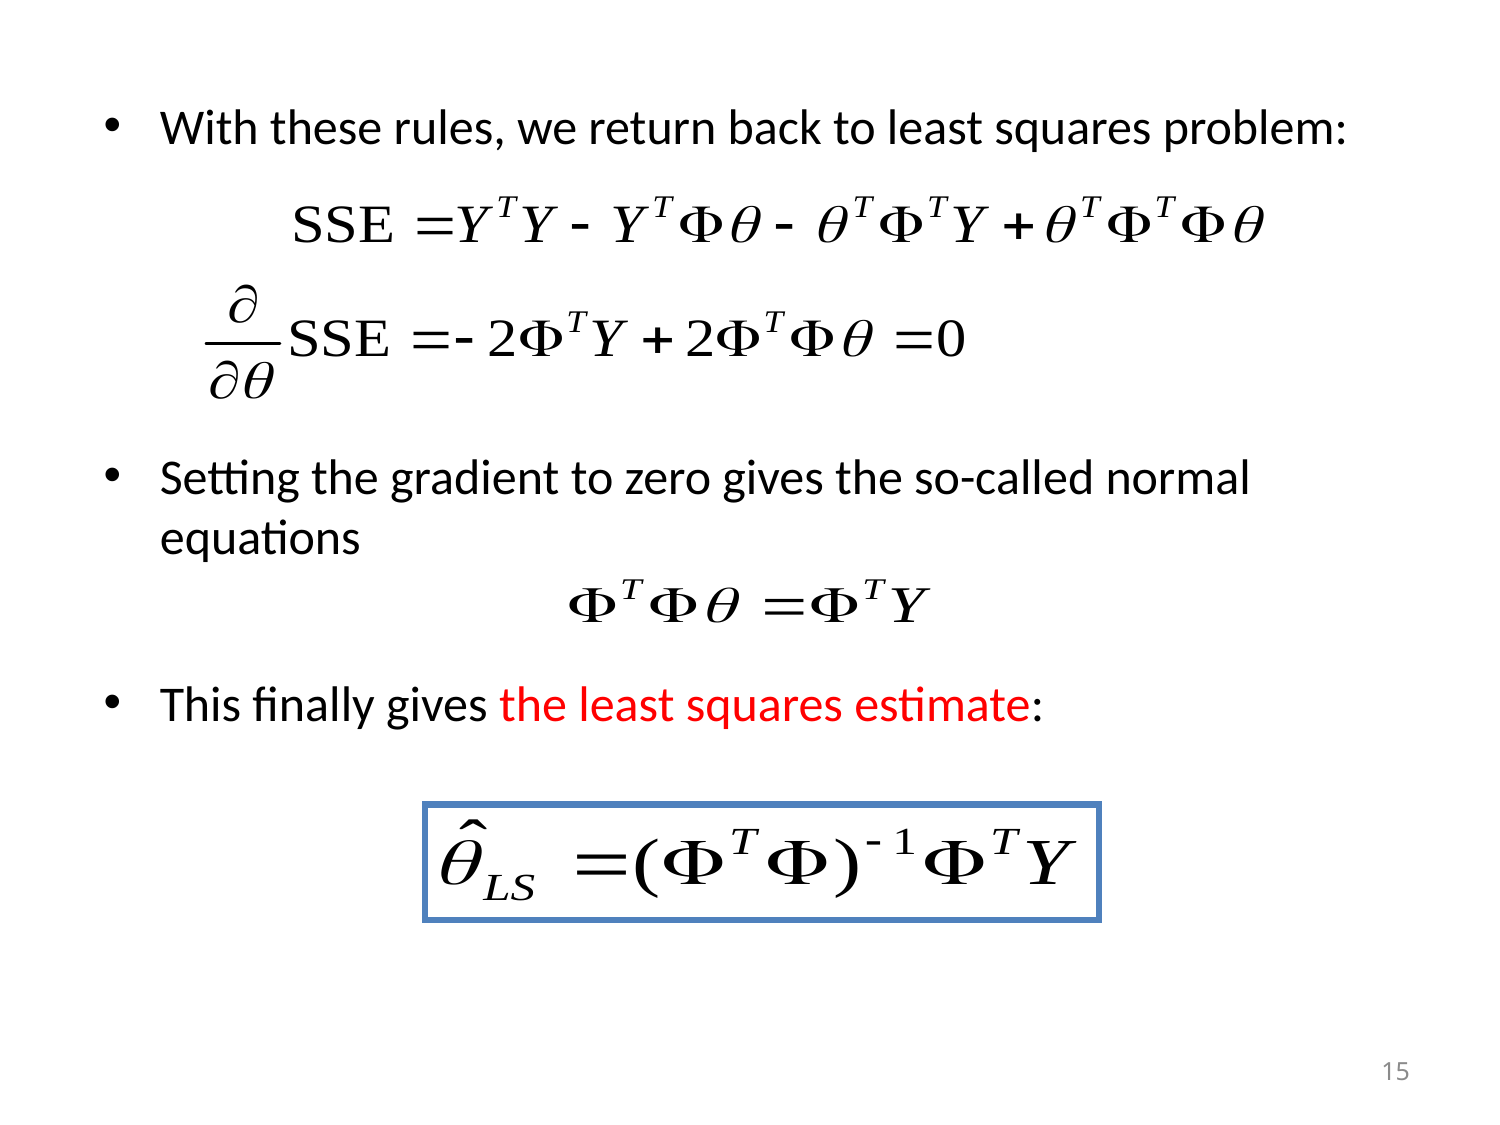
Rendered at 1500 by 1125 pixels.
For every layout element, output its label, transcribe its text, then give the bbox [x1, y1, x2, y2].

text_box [557, 566, 945, 636]
slide_number 15 [1074, 1042, 1425, 1103]
list With these rules, we return back to least squares problem: Setting the gradient to zero gives the so-called normal equations This finally gives the least squares estimate: [88, 86, 1400, 1059]
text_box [427, 807, 1097, 918]
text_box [173, 184, 1277, 410]
